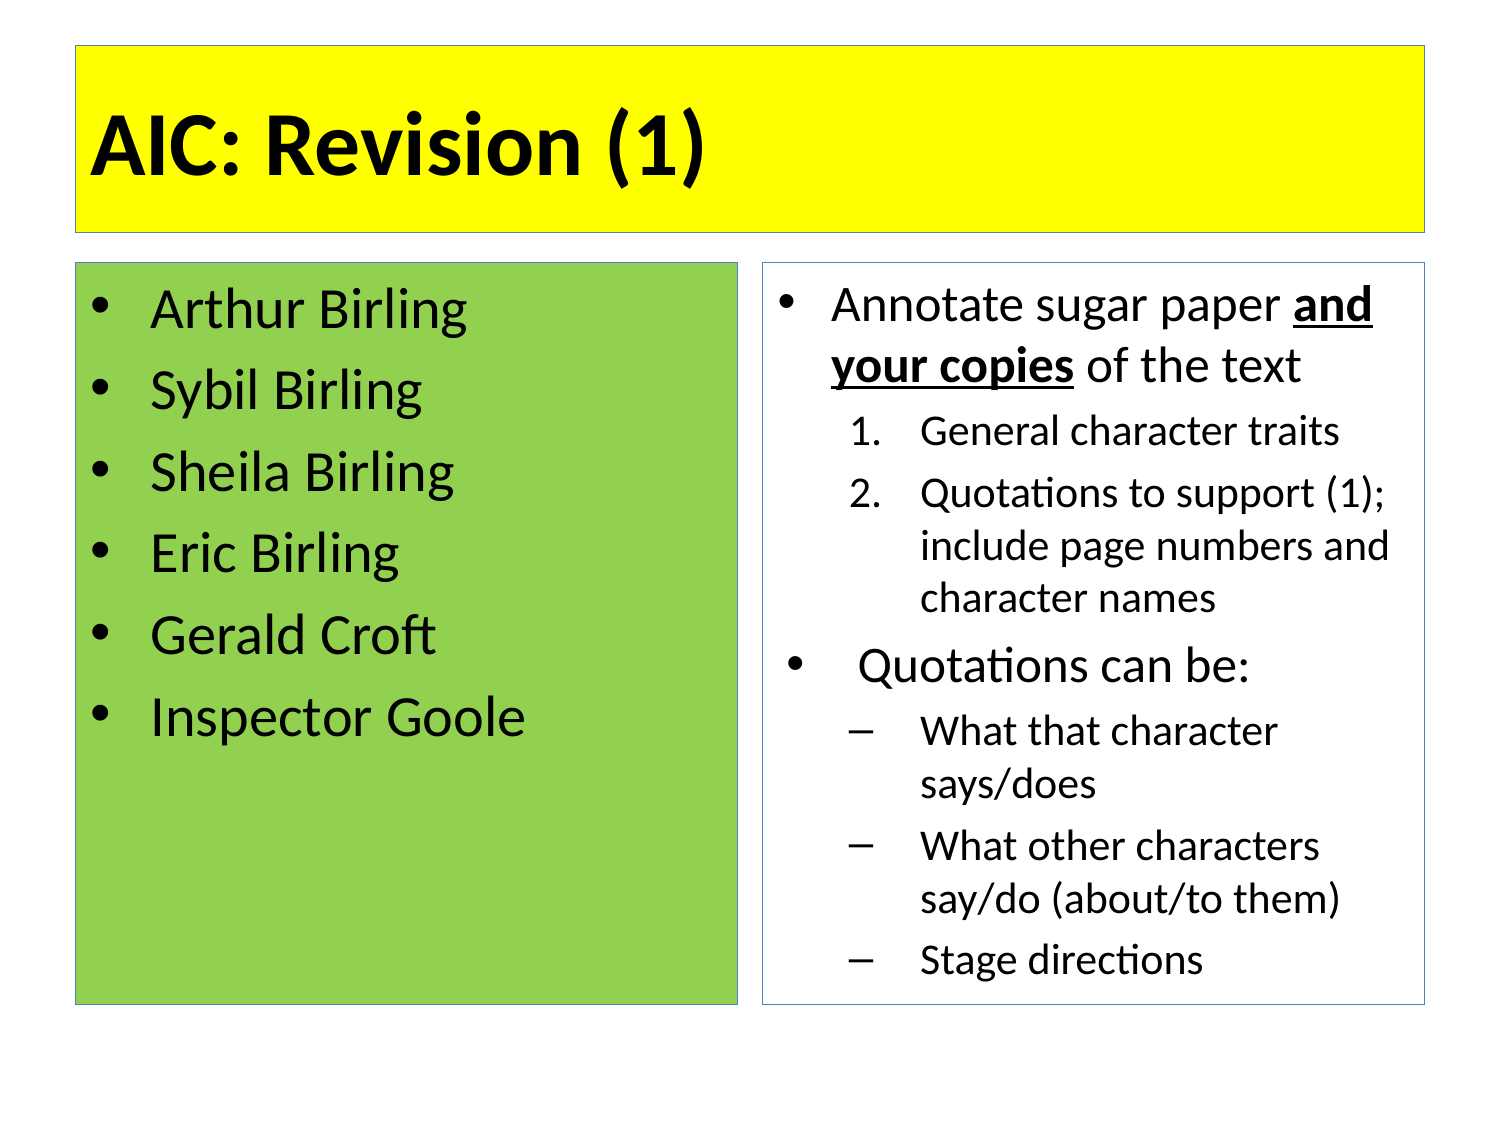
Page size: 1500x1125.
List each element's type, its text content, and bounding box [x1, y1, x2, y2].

title AIC: Revision (1) [75, 45, 1425, 233]
list Annotate sugar paper and your copies of the text General character traits Quotations to support (1); include page numbers and character names Quotations can be: What that character says/does What other characters say/do (about/to them) Stage directions [762, 262, 1425, 1005]
list Arthur Birling Sybil Birling Sheila Birling Eric Birling Gerald Croft Inspector Goole [75, 262, 738, 1005]
